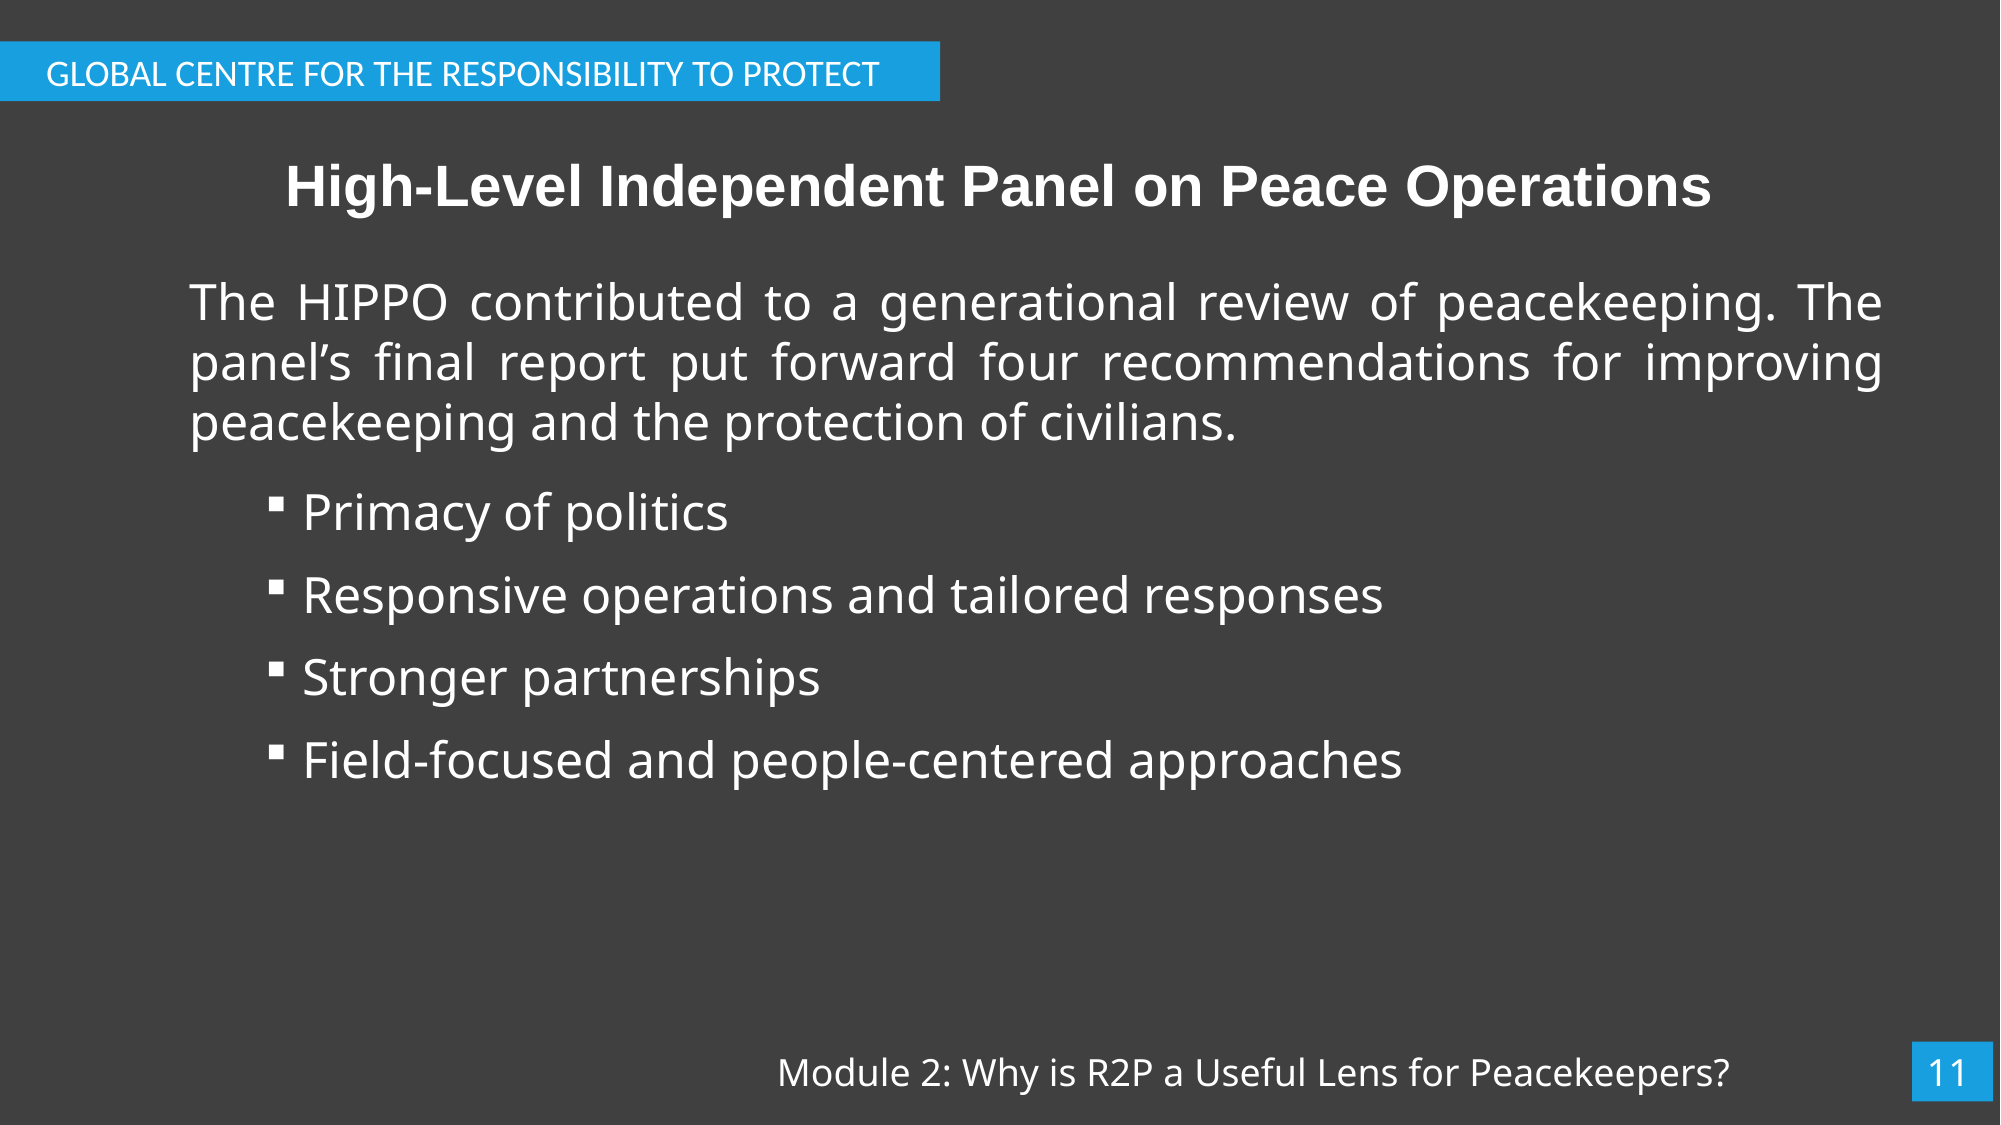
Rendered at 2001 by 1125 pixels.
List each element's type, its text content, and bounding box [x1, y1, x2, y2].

list The HIPPO contributed to a generational review of peacekeeping. The panel’s final report put forward four recommendations for improving peacekeeping and the protection of civilians. Primacy of politics Responsive operations and tailored responses Stronger partnerships Field-focused and people-centered approaches [99, 262, 1900, 1005]
text_box GLOBAL CENTRE FOR THE RESPONSIBILITY TO PROTECT [0, 41, 941, 102]
title High-Level Independent Panel on Peace Operations [99, 88, 1900, 262]
text_box Module 2: Why is R2P a Useful Lens for Peacekeepers? [762, 1041, 1994, 1102]
